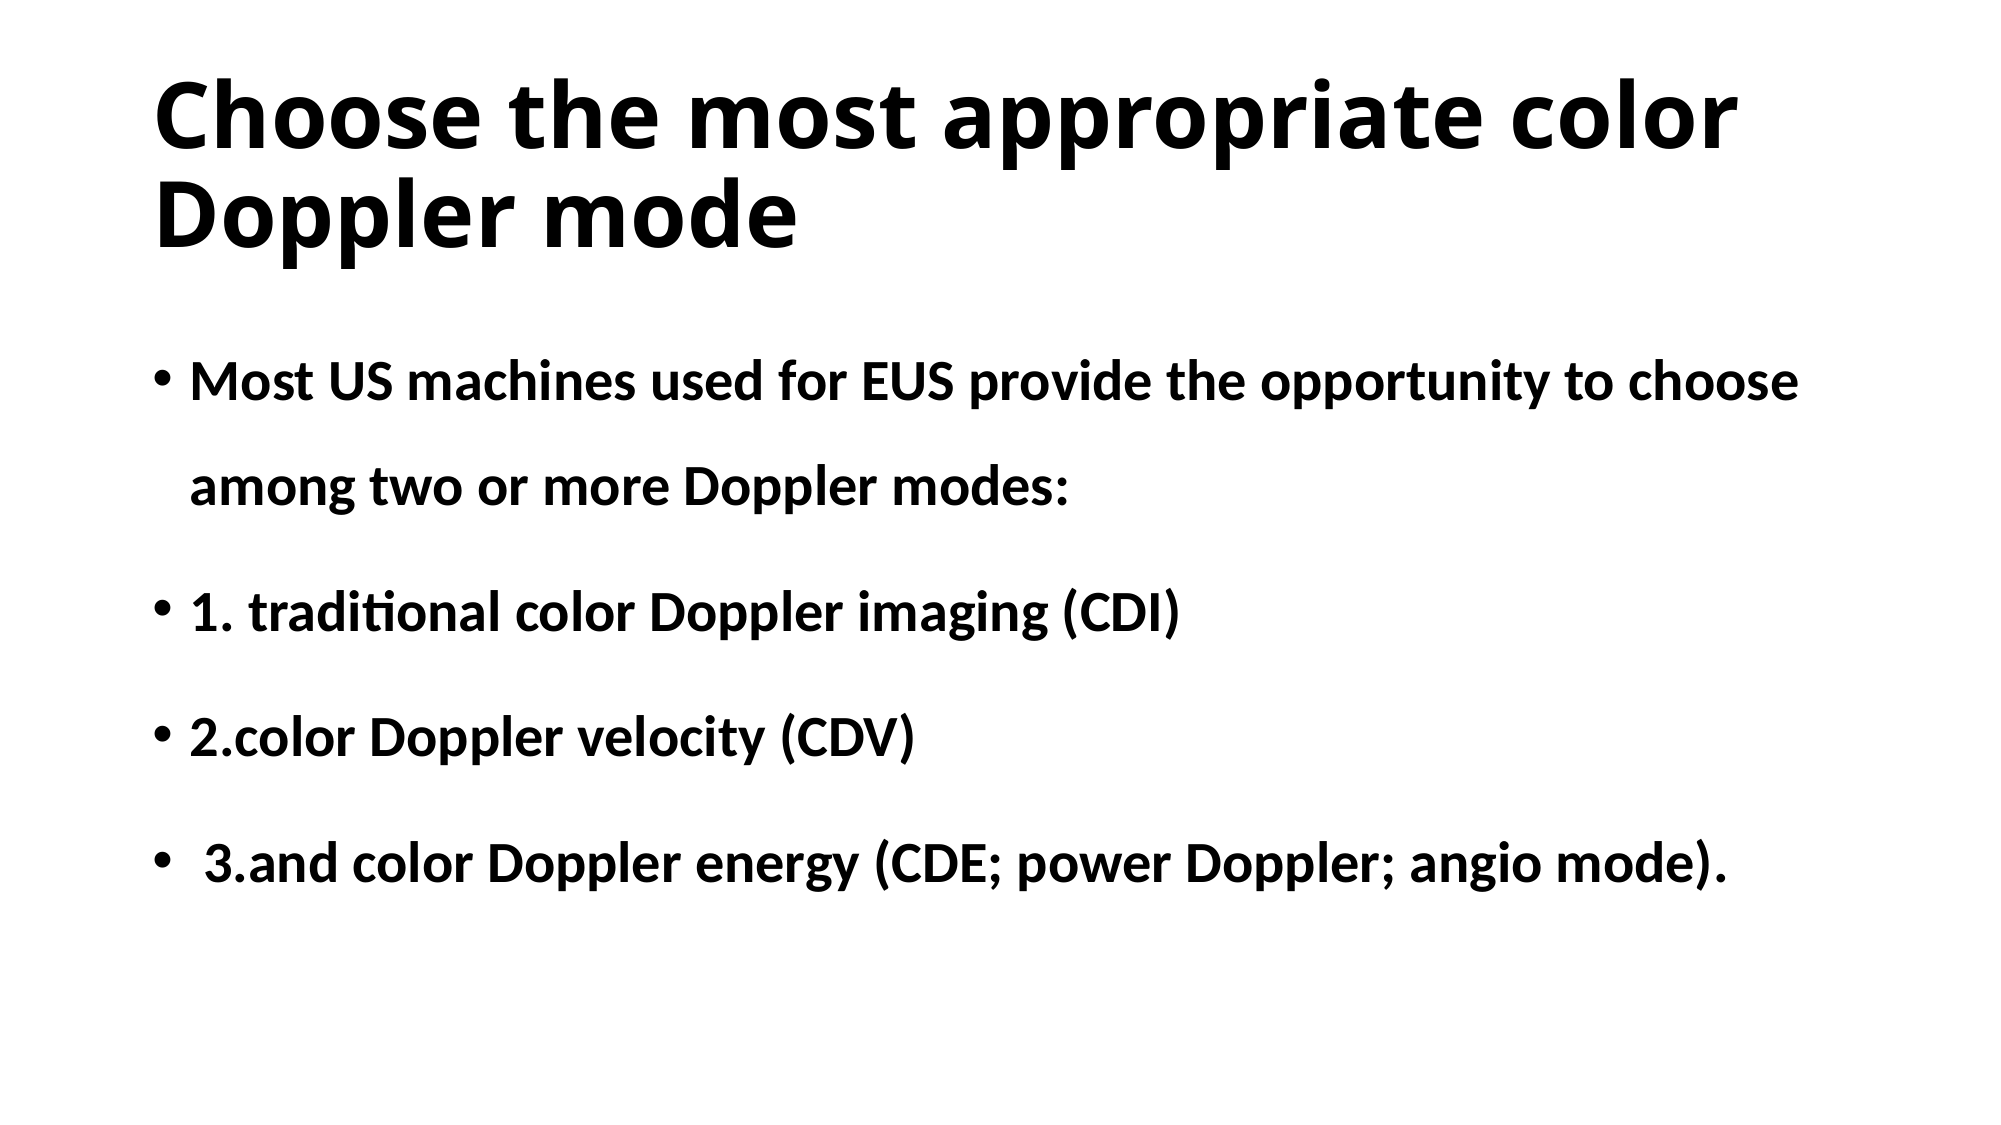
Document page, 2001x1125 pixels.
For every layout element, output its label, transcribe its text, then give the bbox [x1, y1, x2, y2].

list Most US machines used for EUS provide the opportunity to choose among two or more Doppler modes: 1. traditional color Doppler imaging (CDI) 2.color Doppler velocity (CDV) 3.and color Doppler energy (CDE; power Doppler; angio mode). [137, 299, 1863, 1014]
title Choose the most appropriate color Doppler mode [137, 59, 1863, 278]
